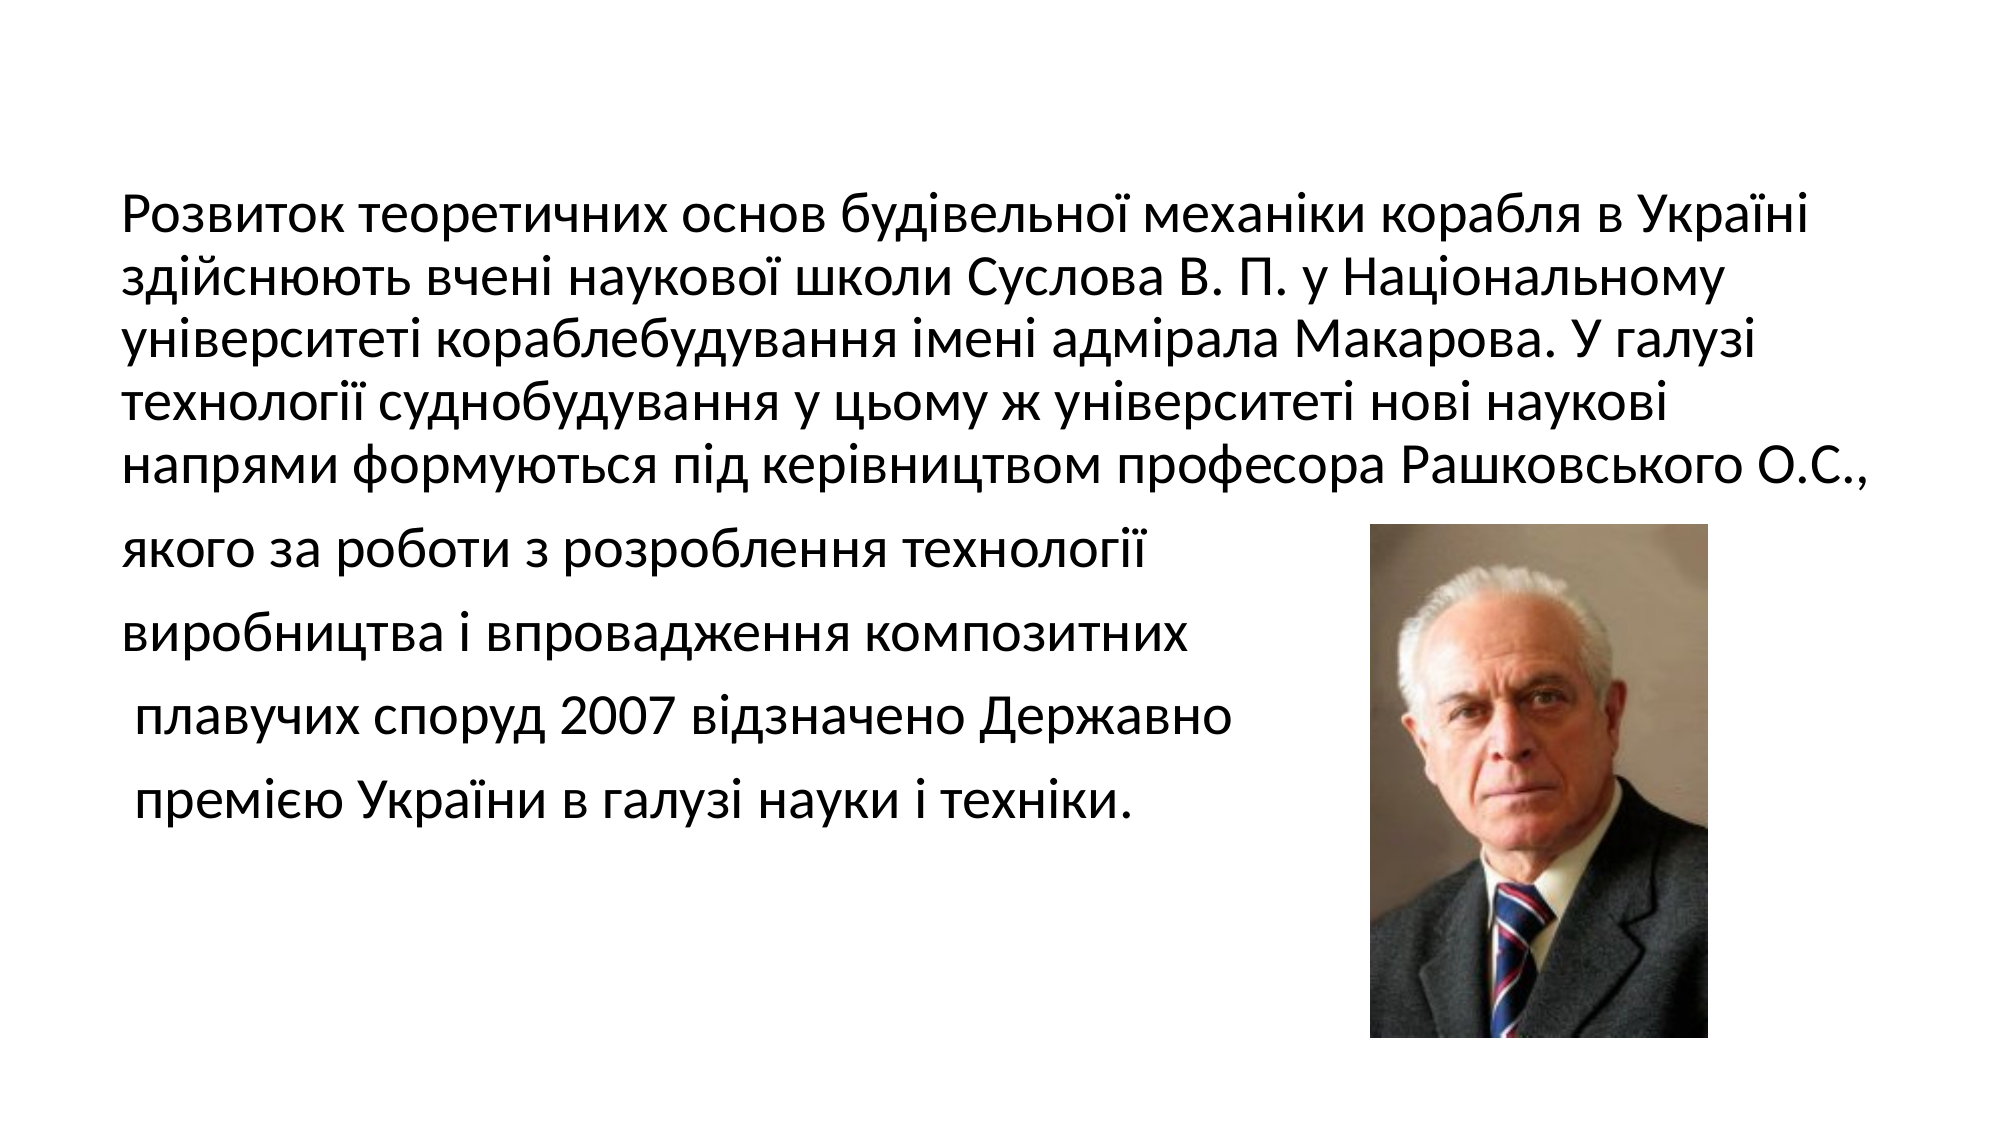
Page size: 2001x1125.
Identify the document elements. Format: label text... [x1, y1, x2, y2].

list Розвиток теоретичних основ будівельної механіки корабля в Україні здійснюють вчені наукової школи Суслова В. П. у Національному університеті кораблебудування імені адмірала Макарова. У галузі технології суднобудування у цьому ж університеті нові наукові напрями формуються під керівництвом професора Рашковського О.С., якого за роботи з розроблення технології виробництва і впровадження композитних плавучих споруд 2007 відзначено Державно премією України в галузі науки і техніки. [106, 174, 1901, 1012]
picture [1370, 524, 1708, 1038]
